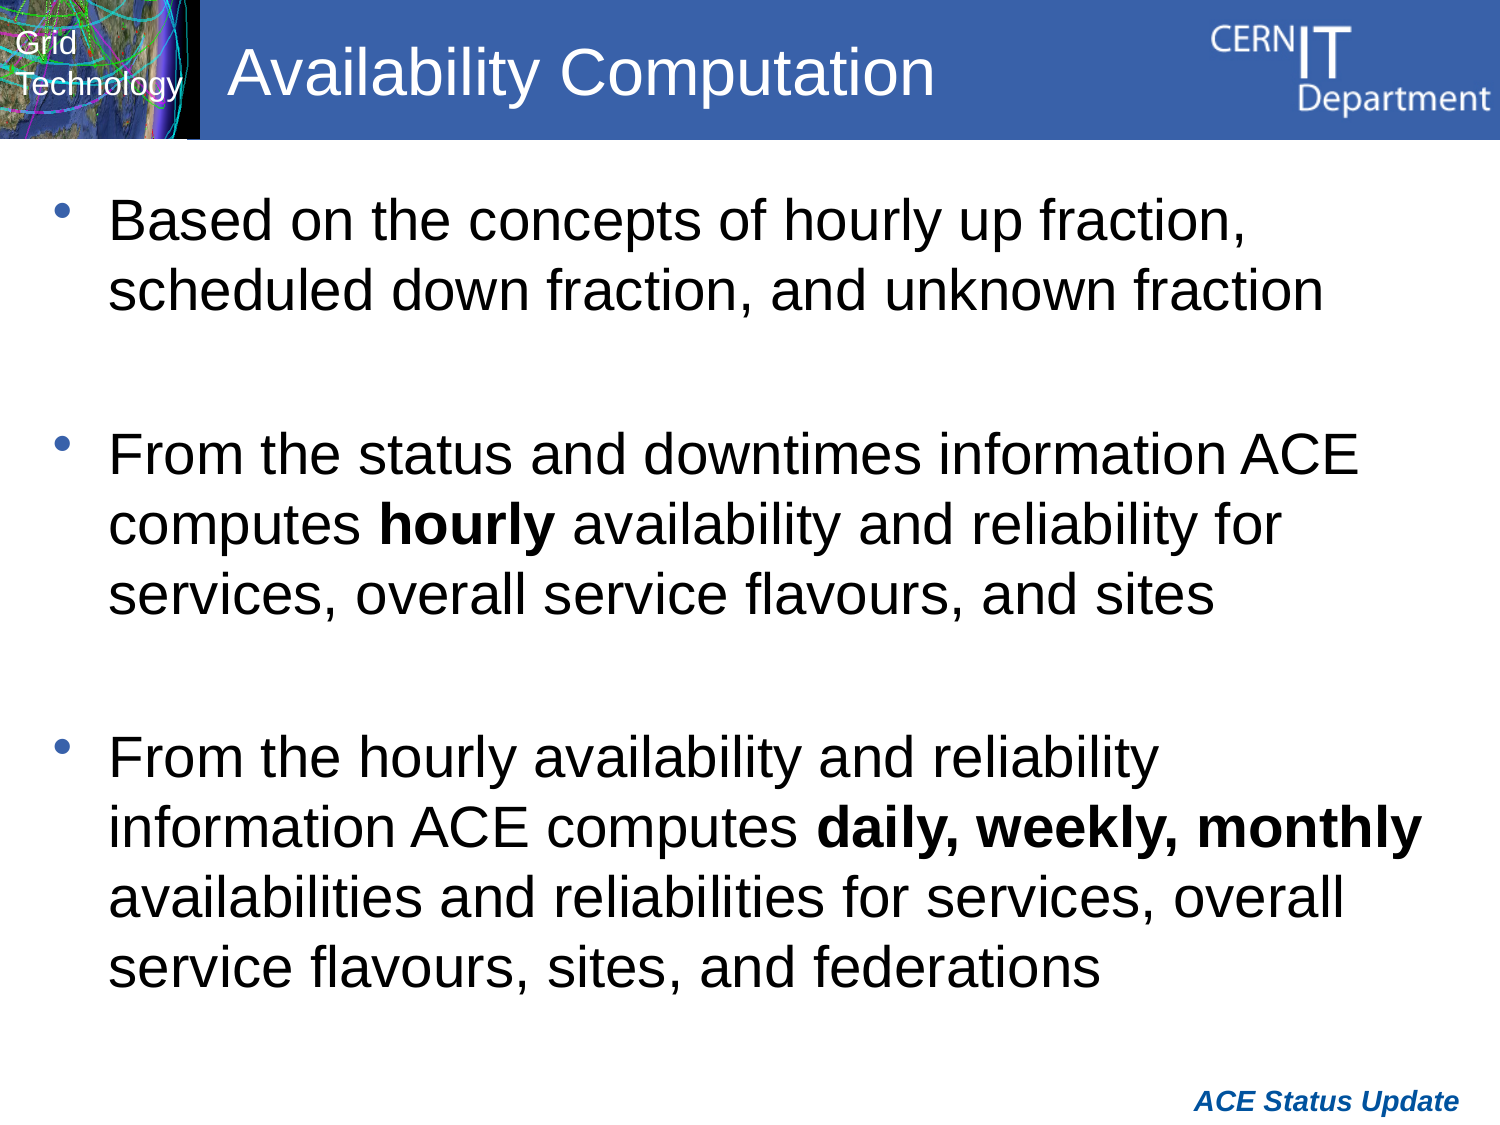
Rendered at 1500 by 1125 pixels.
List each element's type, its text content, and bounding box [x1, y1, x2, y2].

picture [0, 0, 1500, 140]
title Availability Computation [212, 0, 1125, 138]
footer ACE Status Update [412, 1074, 1476, 1125]
list Based on the concepts of hourly up fraction, scheduled down fraction, and unknown fraction From the status and downtimes information ACE computes hourly availability and reliability for services, overall service flavours, and sites From the hourly availability and reliability information ACE computes daily, weekly, monthly availabilities and reliabilities for services, overall service flavours, sites, and federations [37, 174, 1475, 1050]
